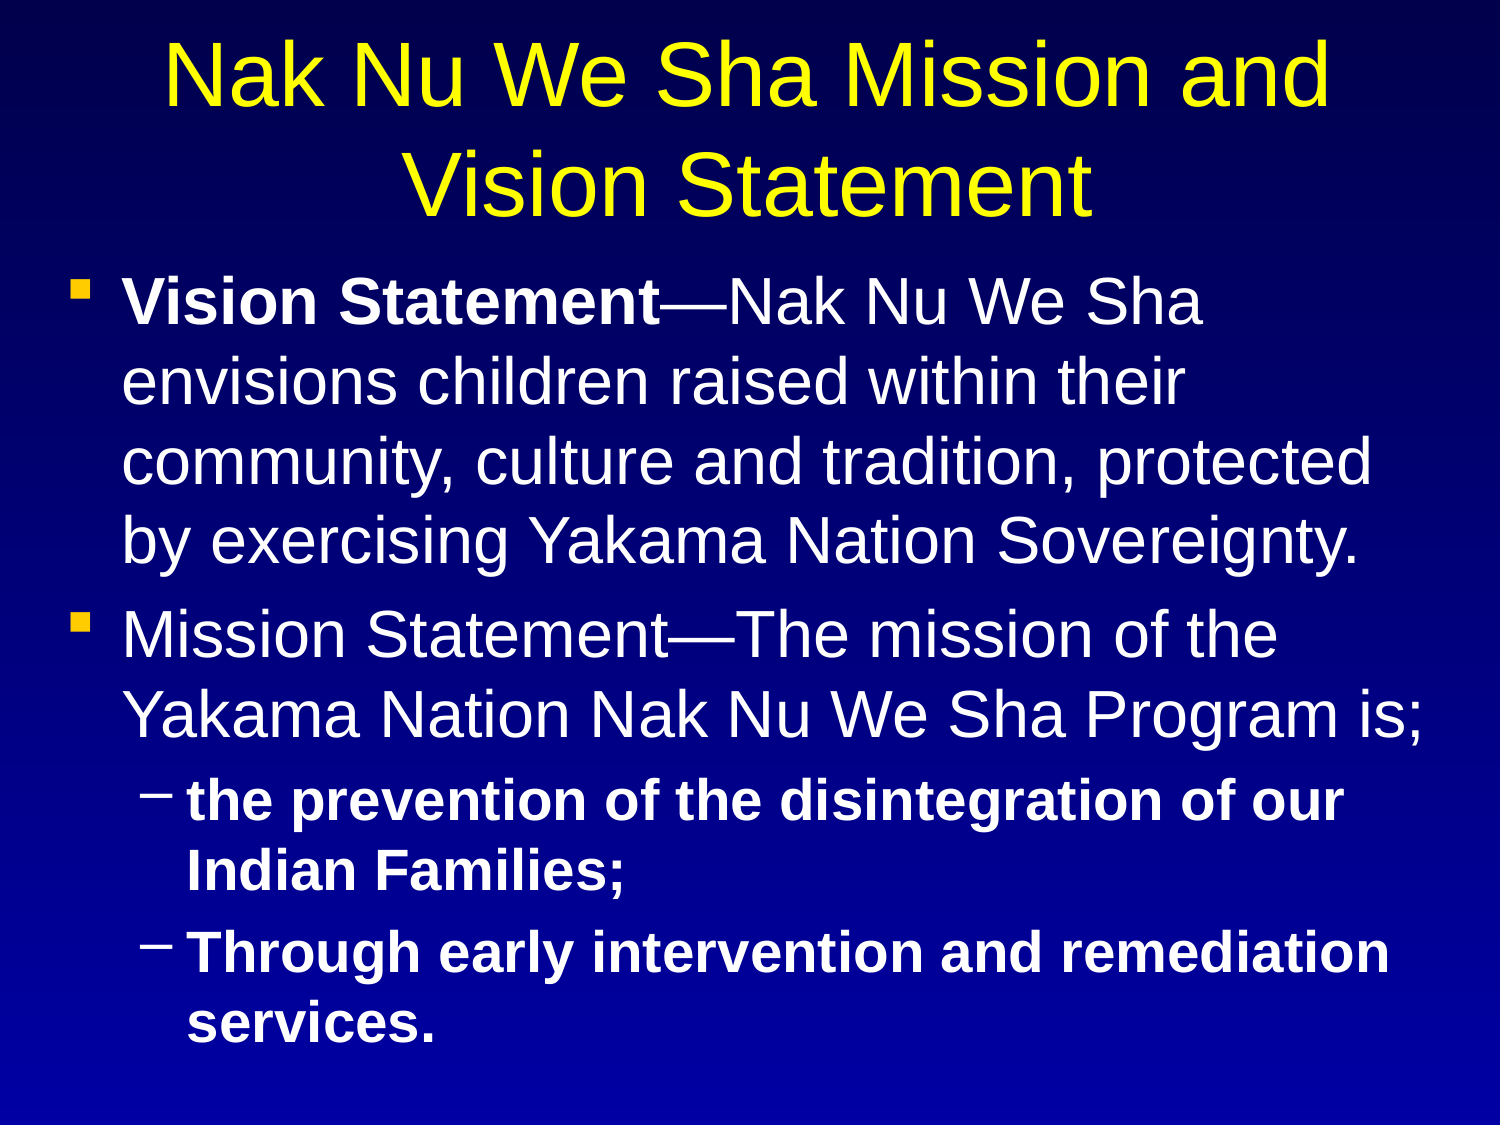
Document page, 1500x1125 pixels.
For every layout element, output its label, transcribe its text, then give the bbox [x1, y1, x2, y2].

list Vision Statement—Nak Nu We Sha envisions children raised within their community, culture and tradition, protected by exercising Yakama Nation Sovereignty. Mission Statement—The mission of the Yakama Nation Nak Nu We Sha Program is; the prevention of the disintegration of our Indian Families; Through early intervention and remediation services. [49, 249, 1452, 1026]
title Nak Nu We Sha Mission and Vision Statement [49, 49, 1447, 201]
